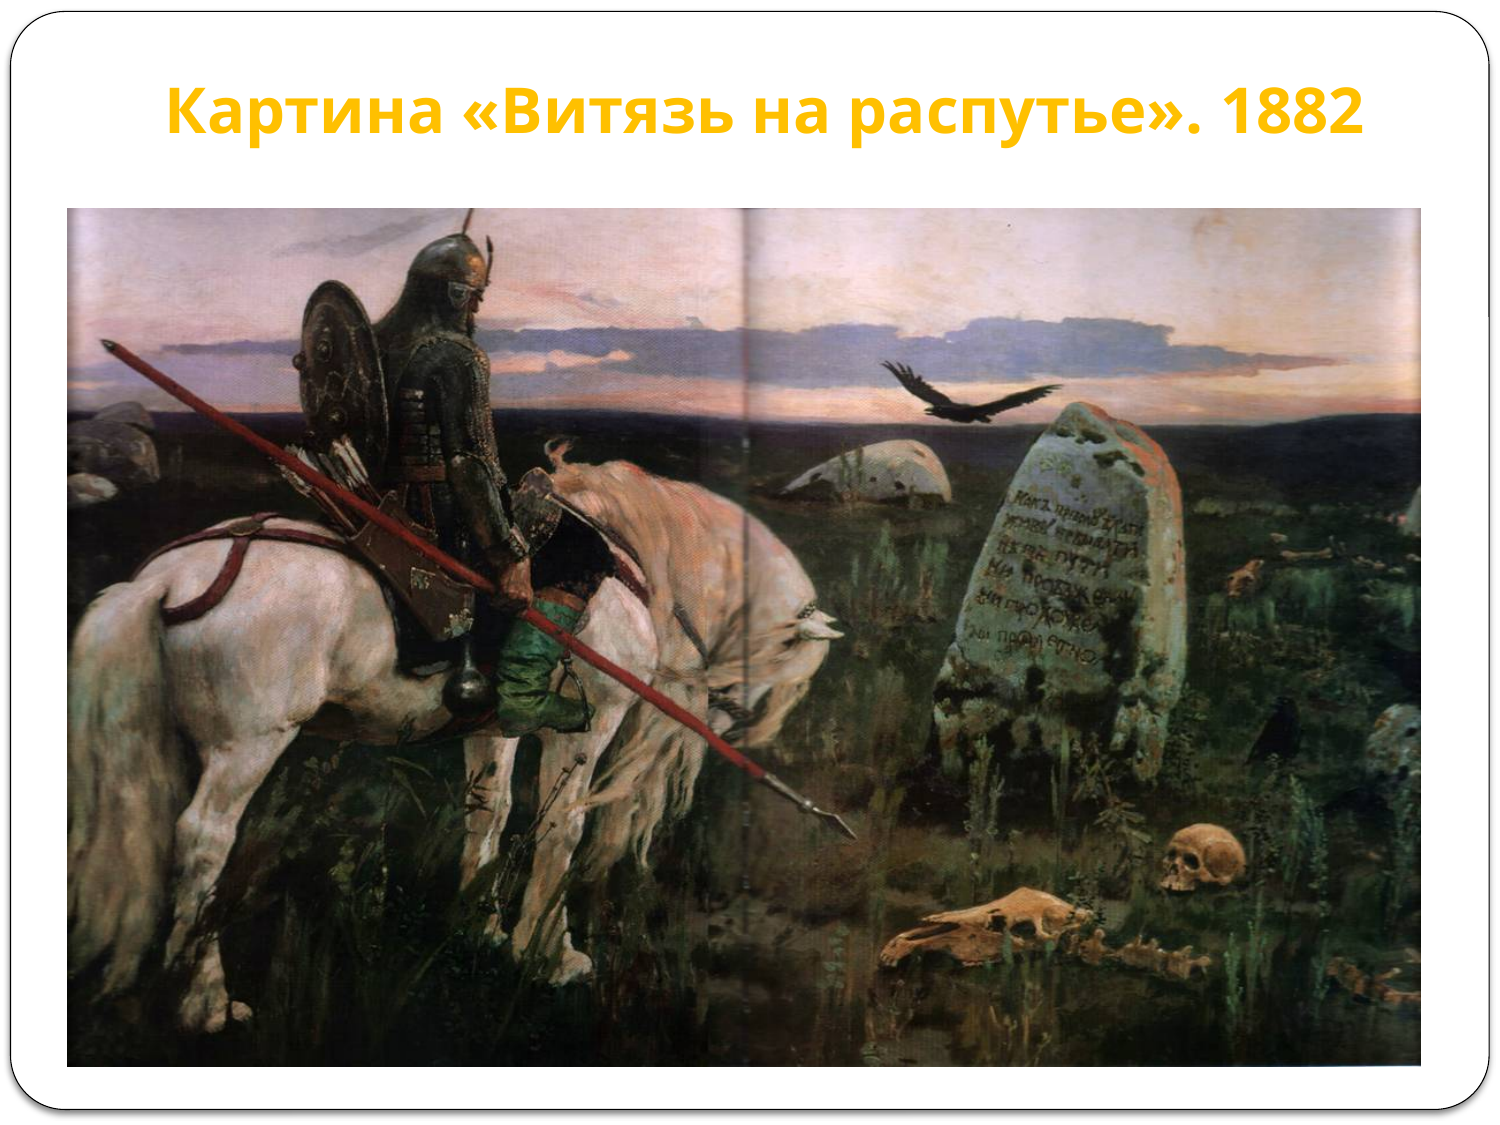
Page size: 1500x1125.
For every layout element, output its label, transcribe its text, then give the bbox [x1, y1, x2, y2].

title Картина «Витязь на распутье». 1882 [150, 45, 1425, 161]
picture [66, 207, 1421, 1067]
